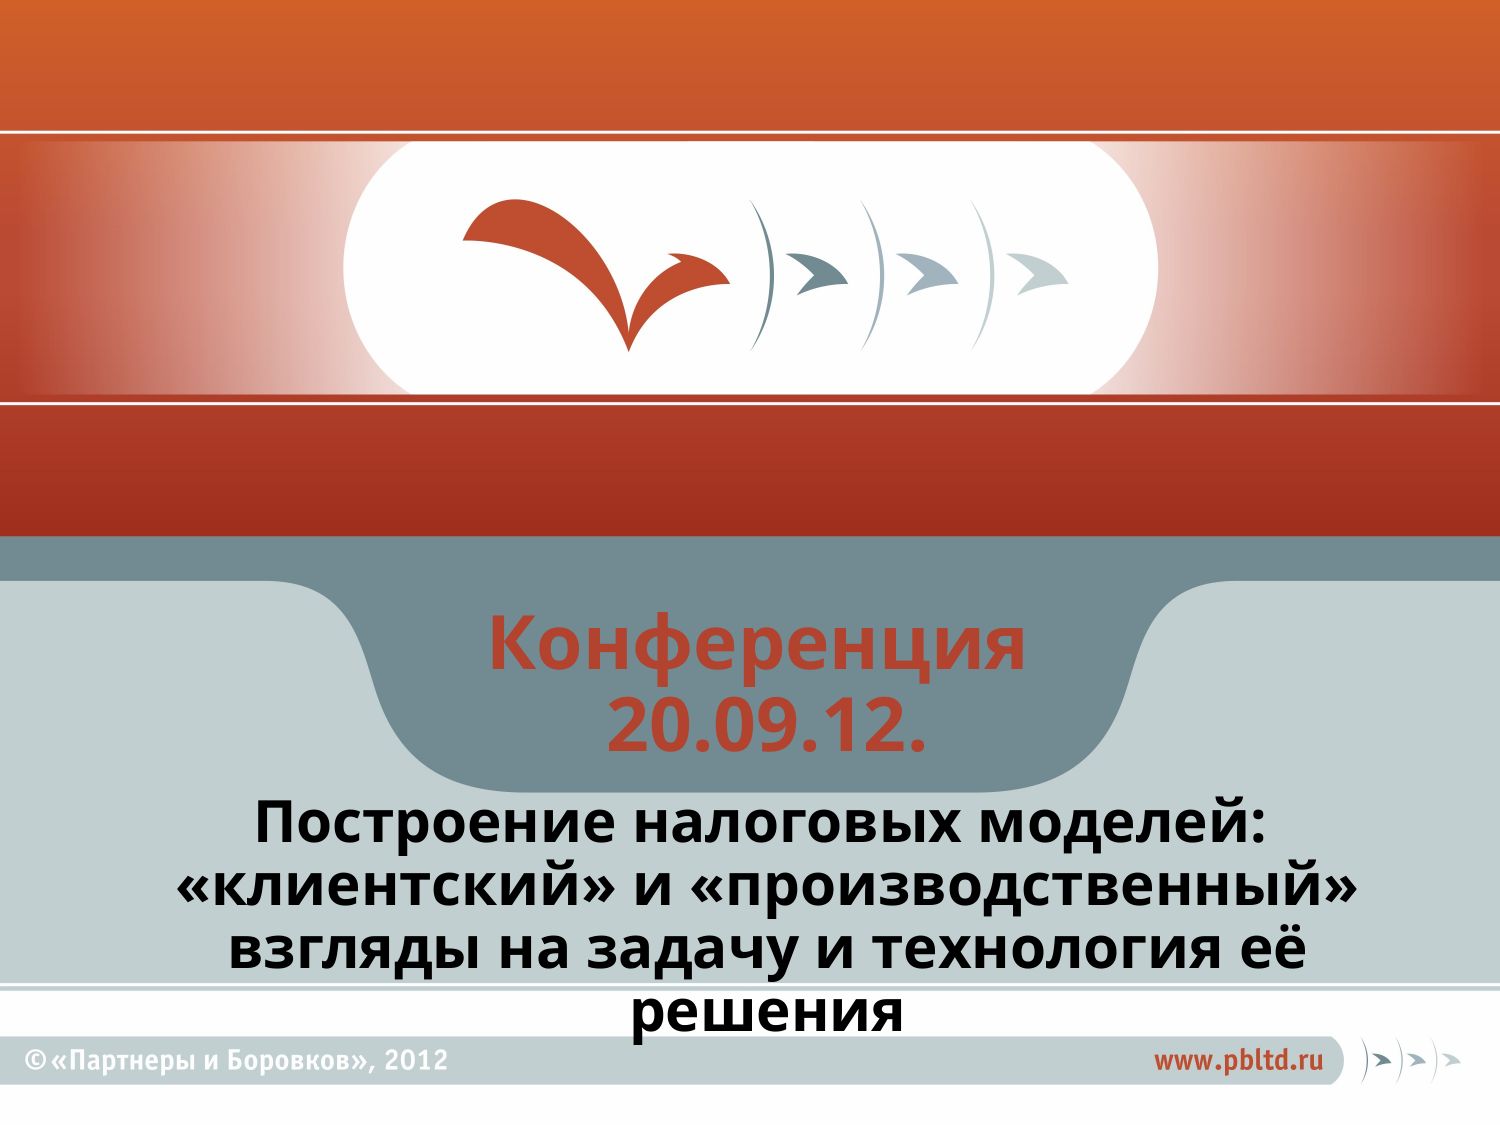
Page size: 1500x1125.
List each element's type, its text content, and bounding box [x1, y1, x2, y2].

text_box [1138, 1033, 1342, 1089]
picture [0, 0, 1500, 1125]
text_box Конференция 20.09.12. Построение налоговых моделей: «клиентский» и «производственный» взгляды на задачу и технология её решения [76, 597, 1459, 1035]
